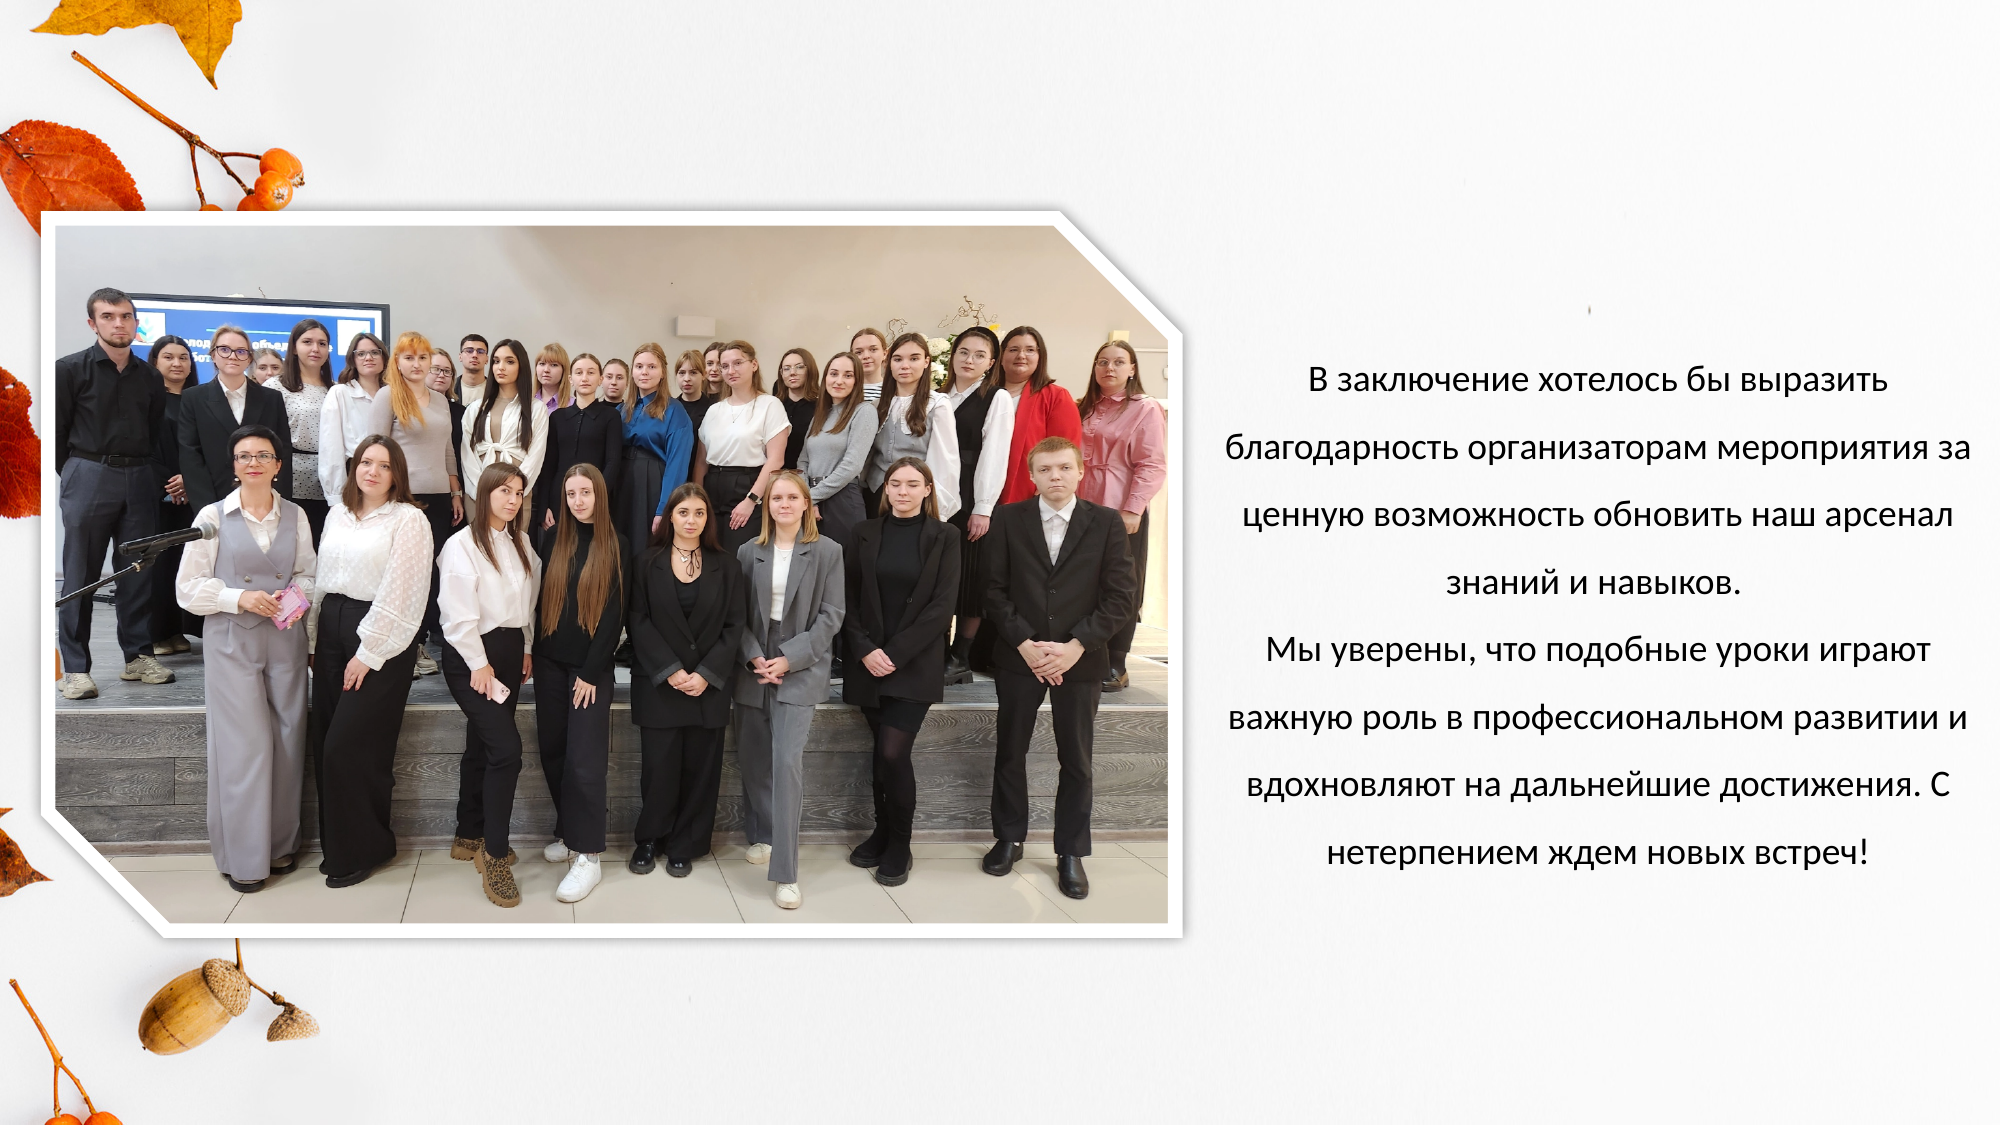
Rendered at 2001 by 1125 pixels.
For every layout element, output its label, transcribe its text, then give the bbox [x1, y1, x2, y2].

text_box В заключение хотелось бы выразить благодарность организаторам мероприятия за ценную возможность обновить наш арсенал знаний и навыков. Мы уверены, что подобные уроки играют важную роль в профессиональном развитии и вдохновляют на дальнейшие достижения. С нетерпением ждем новых встреч! [1197, 324, 2000, 880]
picture [0, 0, 2000, 1125]
